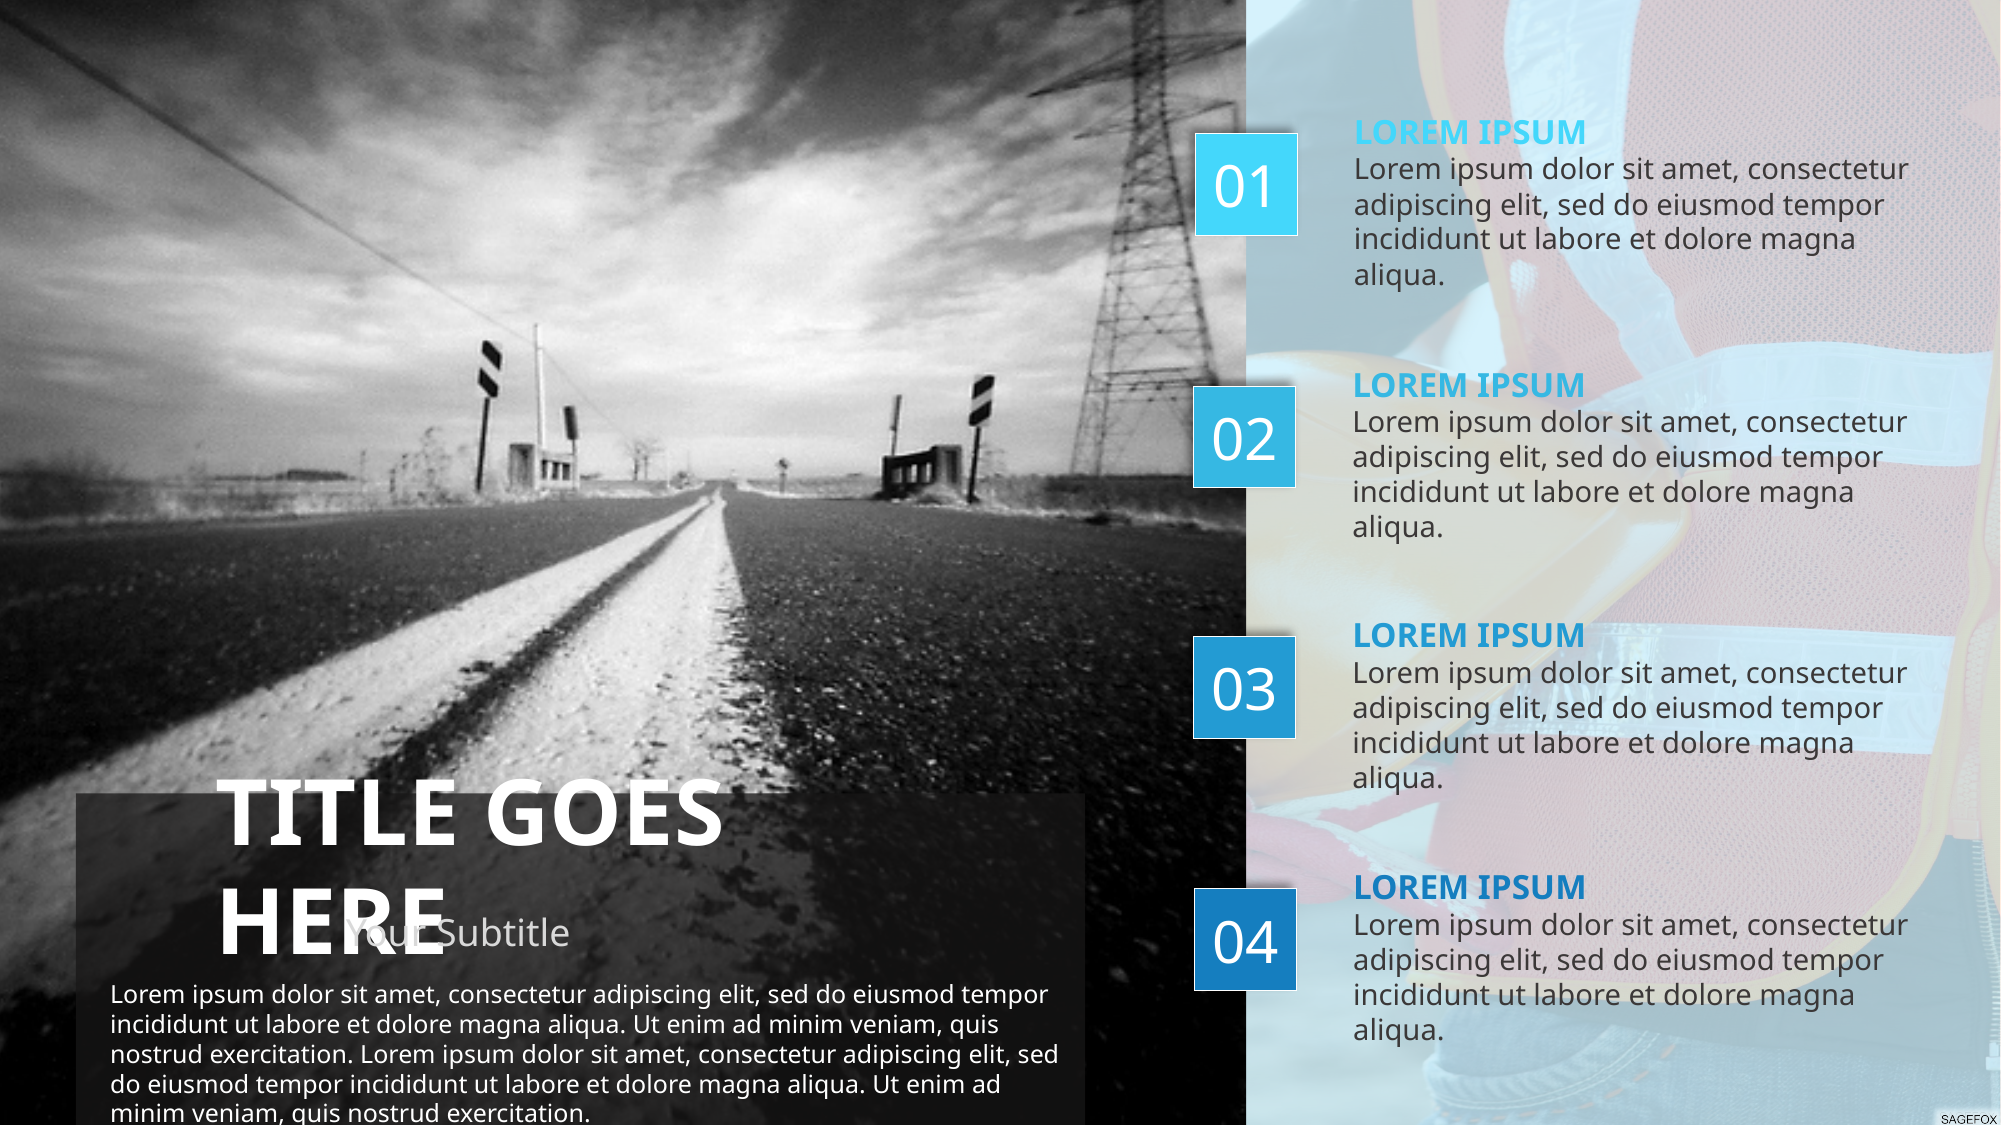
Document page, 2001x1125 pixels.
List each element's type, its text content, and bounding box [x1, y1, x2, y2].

text_box 04 [1194, 888, 1298, 992]
picture [1938, 1114, 1999, 1125]
text_box LOREM IPSUM Lorem ipsum dolor sit amet, consectetur adipiscing elit, sed do eiusmod tempor incididunt ut labore et dolore magna aliqua. [1342, 609, 1948, 799]
text_box [75, 792, 1086, 1125]
text_box [0, 0, 1247, 1125]
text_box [95, 807, 846, 958]
text_box LOREM IPSUM Lorem ipsum dolor sit amet, consectetur adipiscing elit, sed do eiusmod tempor incididunt ut labore et dolore magna aliqua. [1343, 861, 1949, 1052]
text_box LOREM IPSUM Lorem ipsum dolor sit amet, consectetur adipiscing elit, sed do eiusmod tempor incididunt ut labore et dolore magna aliqua. [1343, 105, 1950, 296]
text_box Lorem ipsum dolor sit amet, consectetur adipiscing elit, sed do eiusmod tempor incididunt ut labore et dolore magna aliqua. Ut enim ad minim veniam, quis nostrud exercitation. Lorem ipsum dolor sit amet, consectetur adipiscing elit, sed do eiusmod tempor incididunt ut labore et dolore magna aliqua. Ut enim ad minim veniam, quis nostrud exercitation. [95, 970, 1097, 1125]
text_box 03 [1193, 636, 1297, 739]
text_box 02 [1193, 385, 1297, 489]
text_box 01 [1194, 132, 1298, 236]
text_box LOREM IPSUM Lorem ipsum dolor sit amet, consectetur adipiscing elit, sed do eiusmod tempor incididunt ut labore et dolore magna aliqua. [1342, 358, 1948, 549]
